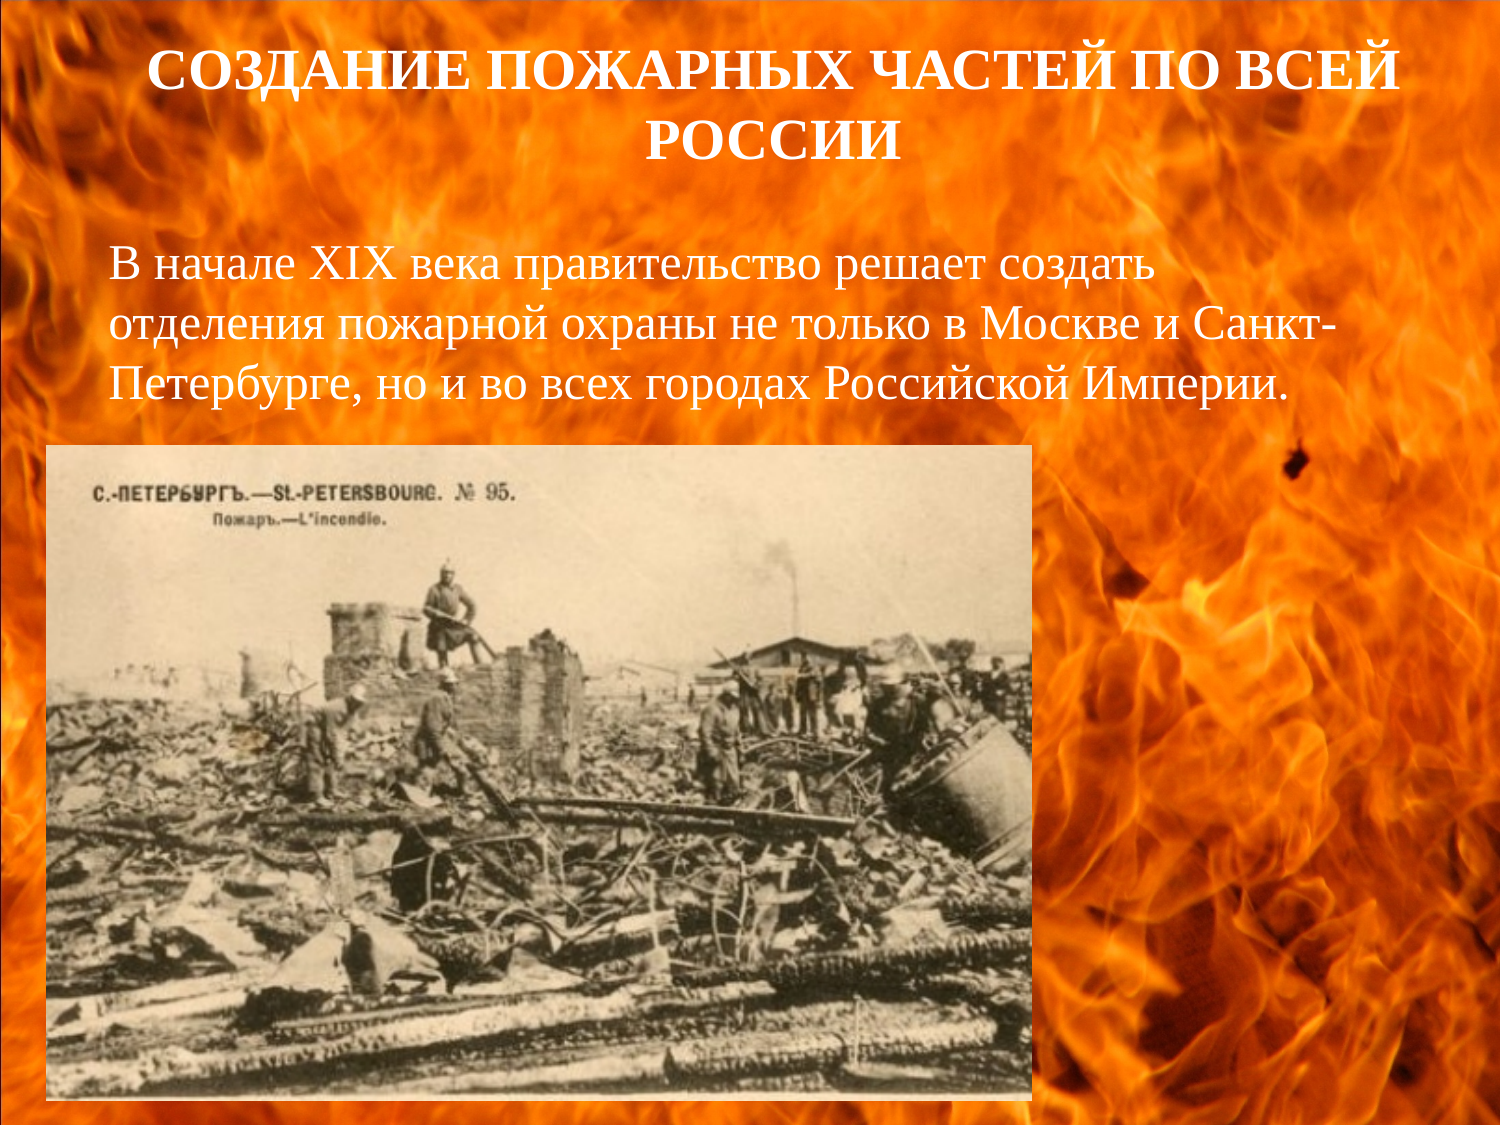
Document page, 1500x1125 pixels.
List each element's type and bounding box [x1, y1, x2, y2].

list [0, 0, 1500, 1125]
picture [46, 445, 1032, 1102]
